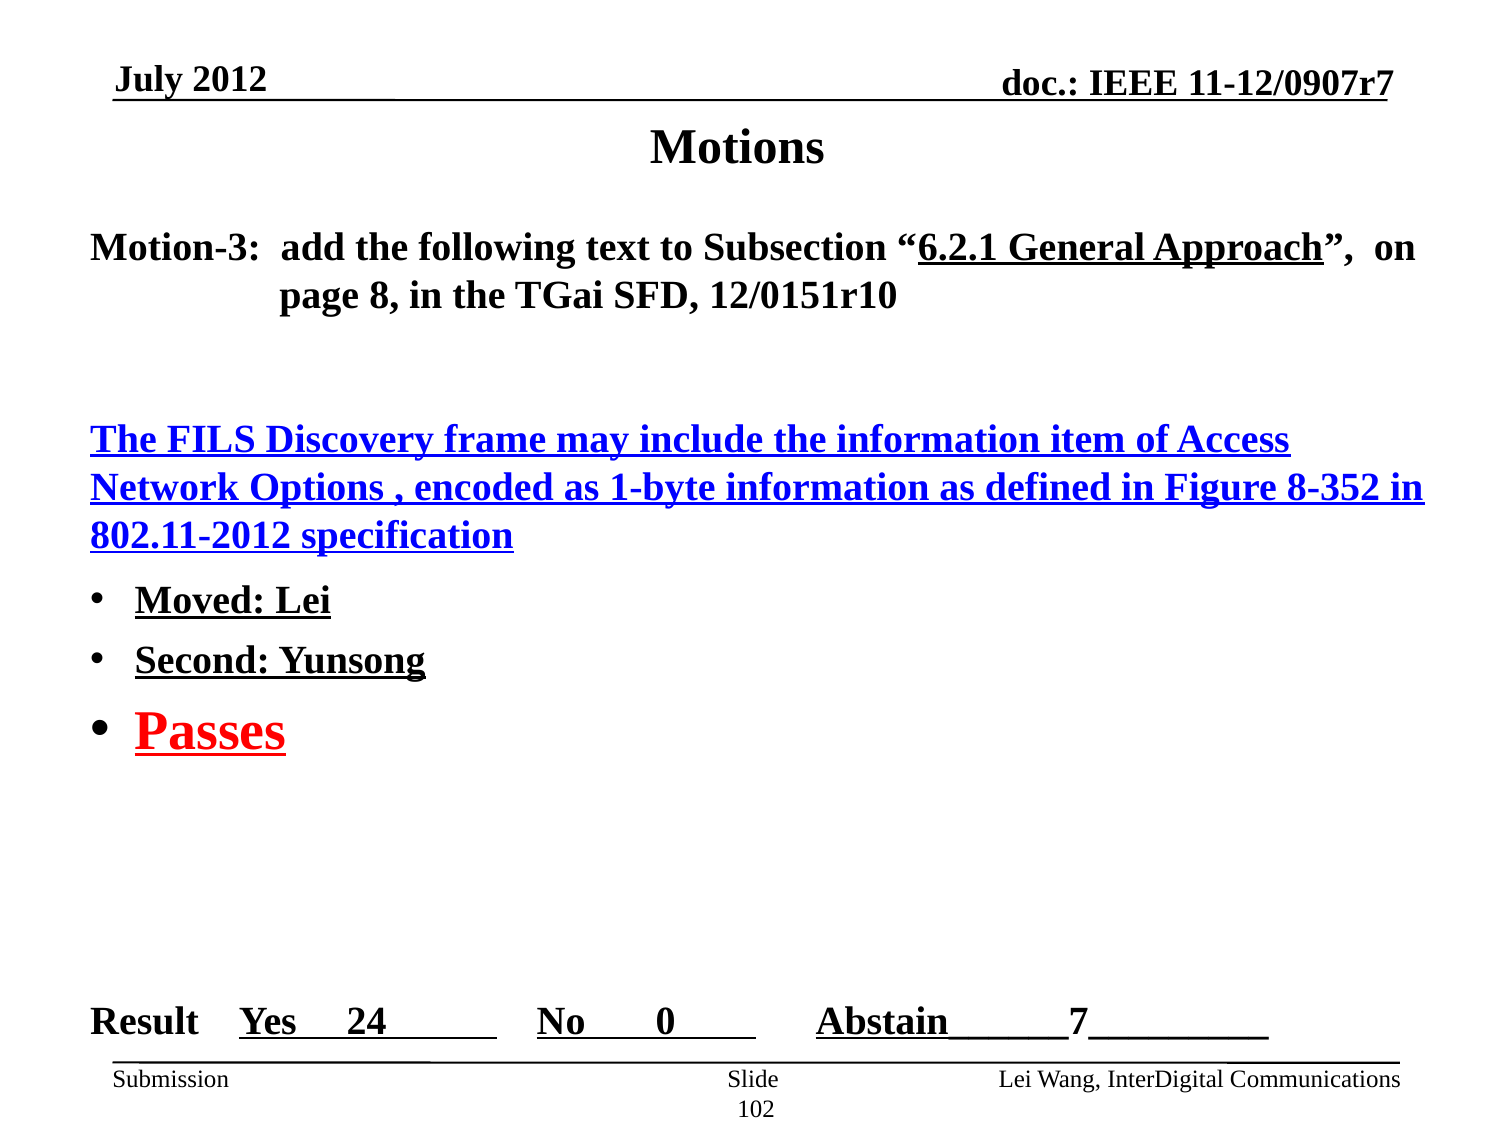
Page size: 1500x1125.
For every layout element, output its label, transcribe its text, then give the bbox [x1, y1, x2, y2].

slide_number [114, 54, 423, 100]
title Motions [99, 99, 1375, 188]
slide_number Slide 102 [712, 1061, 800, 1123]
footer Lei Wang, InterDigital Communications [878, 1061, 1402, 1093]
list Motion-3: add the following text to Subsection “6.2.1 General Approach”, on page 8, in the TGai SFD, 12/0151r10 The FILS Discovery frame may include the information item of Access Network Options , encoded as 1-byte information as defined in Figure 8-352 in 802.11-2012 specification Moved: Lei Second: Yunsong Passes Result Yes 24 No 0 Abstain______7_________ [74, 212, 1444, 1057]
